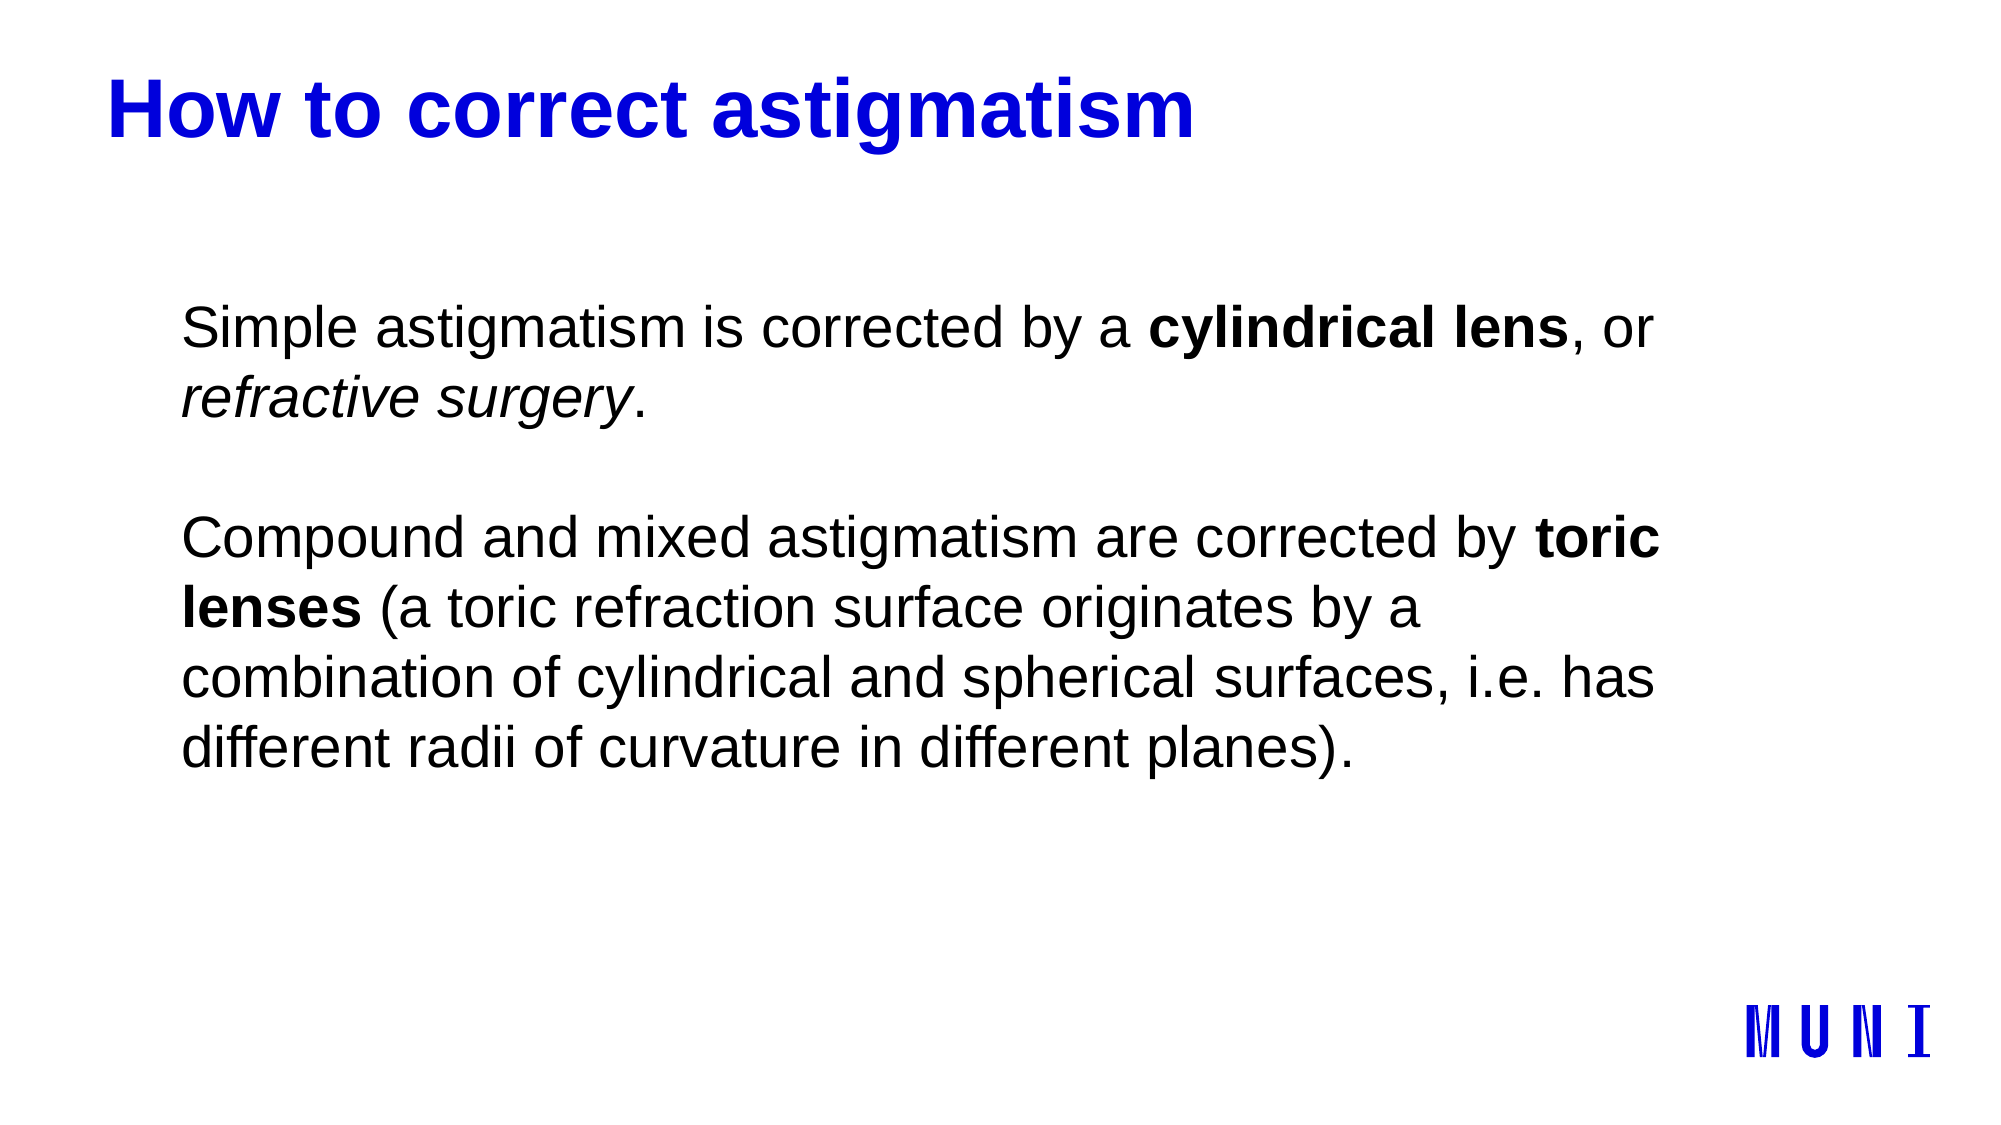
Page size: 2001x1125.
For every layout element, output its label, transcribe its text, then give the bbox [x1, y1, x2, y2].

title How to correct astigmatism [106, 70, 1457, 169]
list Simple astigmatism is corrected by a cylindrical lens, or refractive surgery. Compound and mixed astigmatism are corrected by toric lenses (a toric refraction surface originates by a combination of cylindrical and spherical surfaces, i.e. has different radii of curvature in different planes). [181, 289, 1700, 823]
